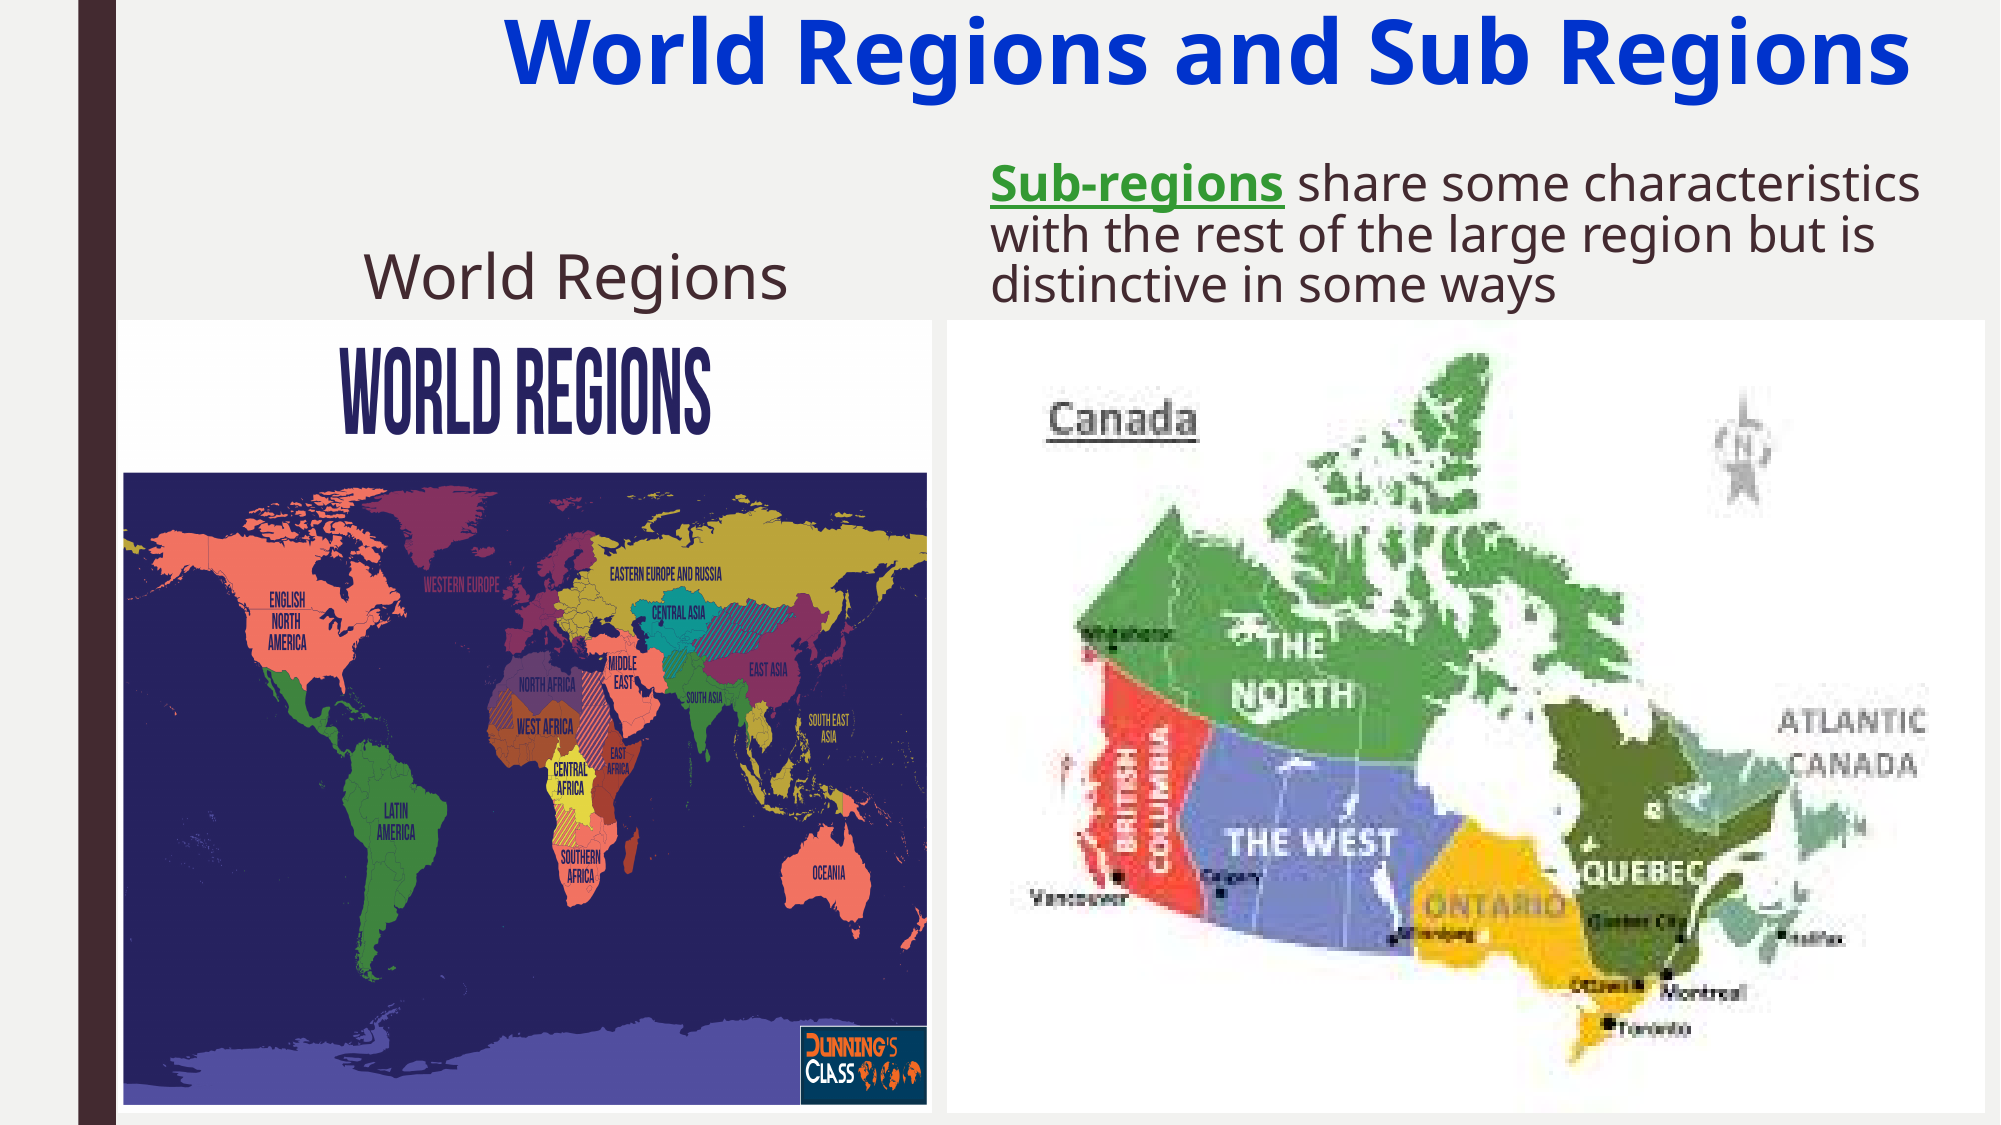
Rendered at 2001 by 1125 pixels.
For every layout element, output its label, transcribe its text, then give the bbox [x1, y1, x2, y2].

title World Regions and Sub Regions [137, 0, 1985, 112]
list World Regions [137, 142, 906, 320]
list Sub-regions share some characteristics with the rest of the large region but is distinctive in some ways [975, 154, 1985, 320]
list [947, 320, 1985, 1113]
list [118, 320, 932, 1113]
